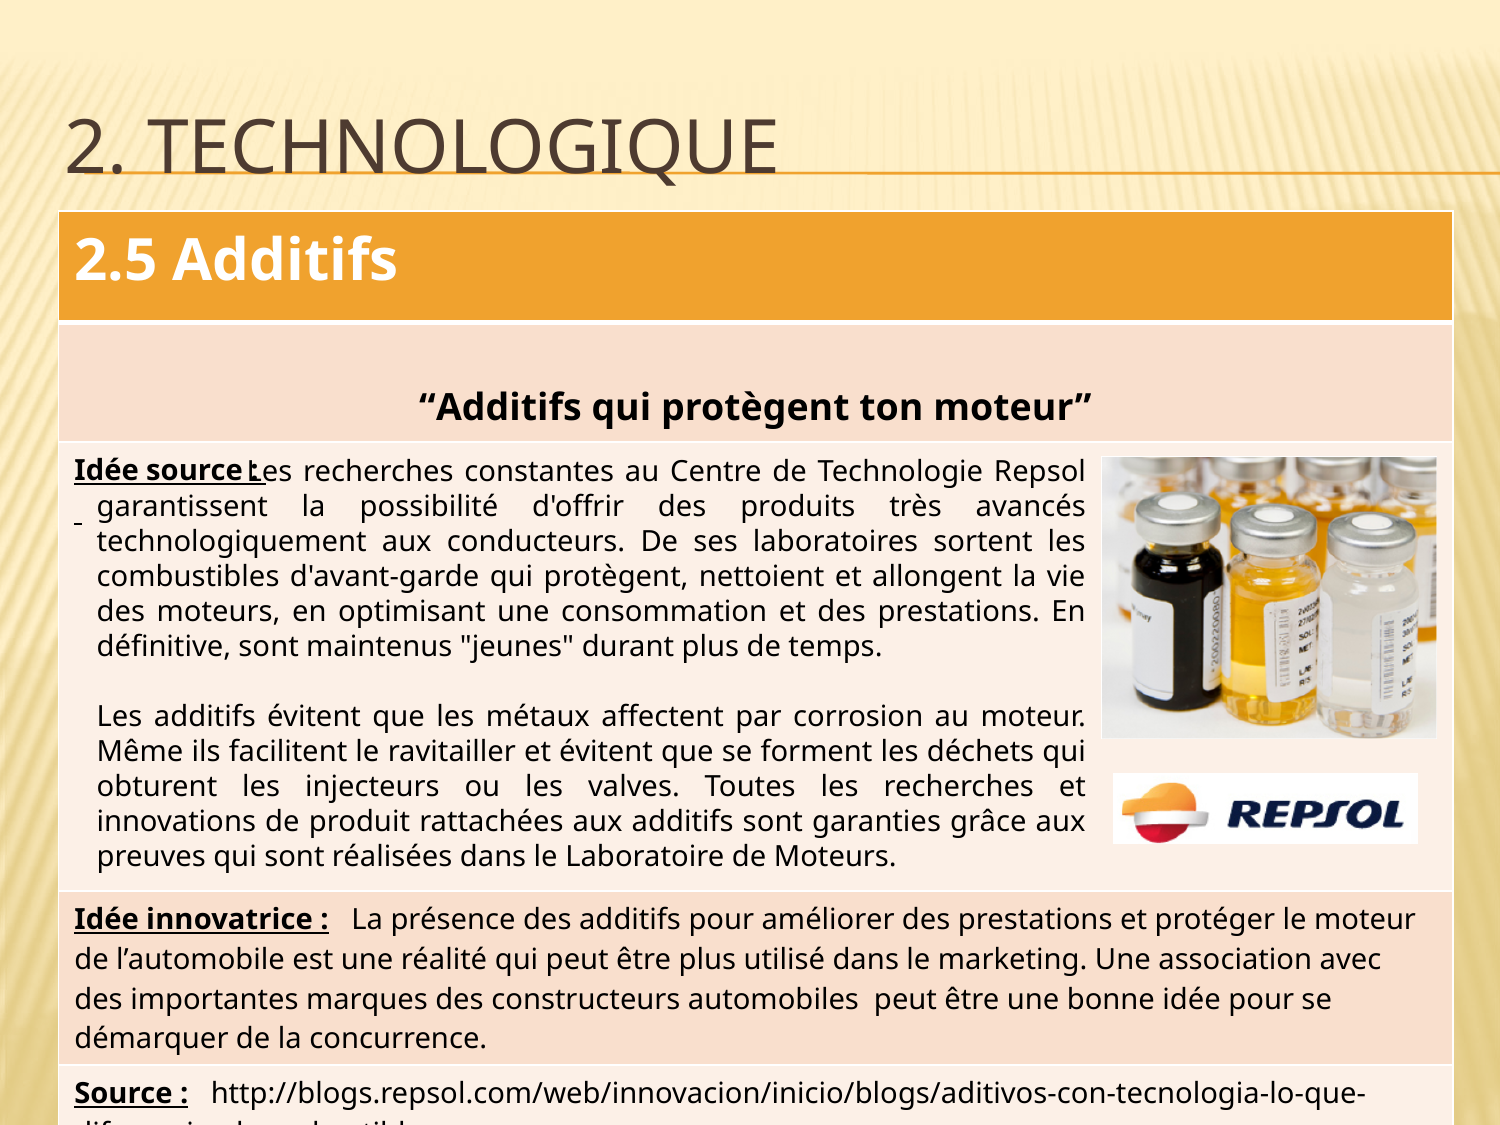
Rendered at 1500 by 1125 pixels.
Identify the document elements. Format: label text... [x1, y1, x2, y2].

picture [1112, 773, 1419, 845]
table_cell “Additifs qui protègent ton moteur” [59, 325, 1452, 441]
picture [1101, 456, 1437, 739]
table_cell Idée innovatrice : La présence des additifs pour améliorer des prestations et protéger le moteur de l’automobile est une réalité qui peut être plus utilisé dans le marketing. Une association avec des importantes marques des constructeurs automobiles peut être une bonne idée pour se démarquer de la concurrence. [59, 892, 1452, 1064]
table_cell Source : http://blogs.repsol.com/web/innovacion/inicio/blogs/aditivos-con-tecnologia-lo-que-diferencia-el-combustible [59, 1066, 1452, 1125]
text_box Les recherches constantes au Centre de Technologie Repsol garantissent la possibilité d'offrir des produits très avancés technologiquement aux conducteurs. De ses laboratoires sortent les combustibles d'avant-garde qui protègent, nettoient et allongent la vie des moteurs, en optimisant une consommation et des prestations. En définitive, sont maintenus "jeunes" durant plus de temps. Les additifs évitent que les métaux affectent par corrosion au moteur. Même ils facilitent le ravitailler et évitent que se forment les déchets qui obturent les injecteurs ou les valves. Toutes les recherches et innovations de produit rattachées aux additifs sont garanties grâce aux preuves qui sont réalisées dans le Laboratoire de Moteurs. [81, 445, 1102, 880]
table_cell Idée source : [59, 443, 1452, 890]
title 2. Technologique [50, 75, 1475, 213]
table_header 2.5 Additifs [59, 212, 1452, 320]
